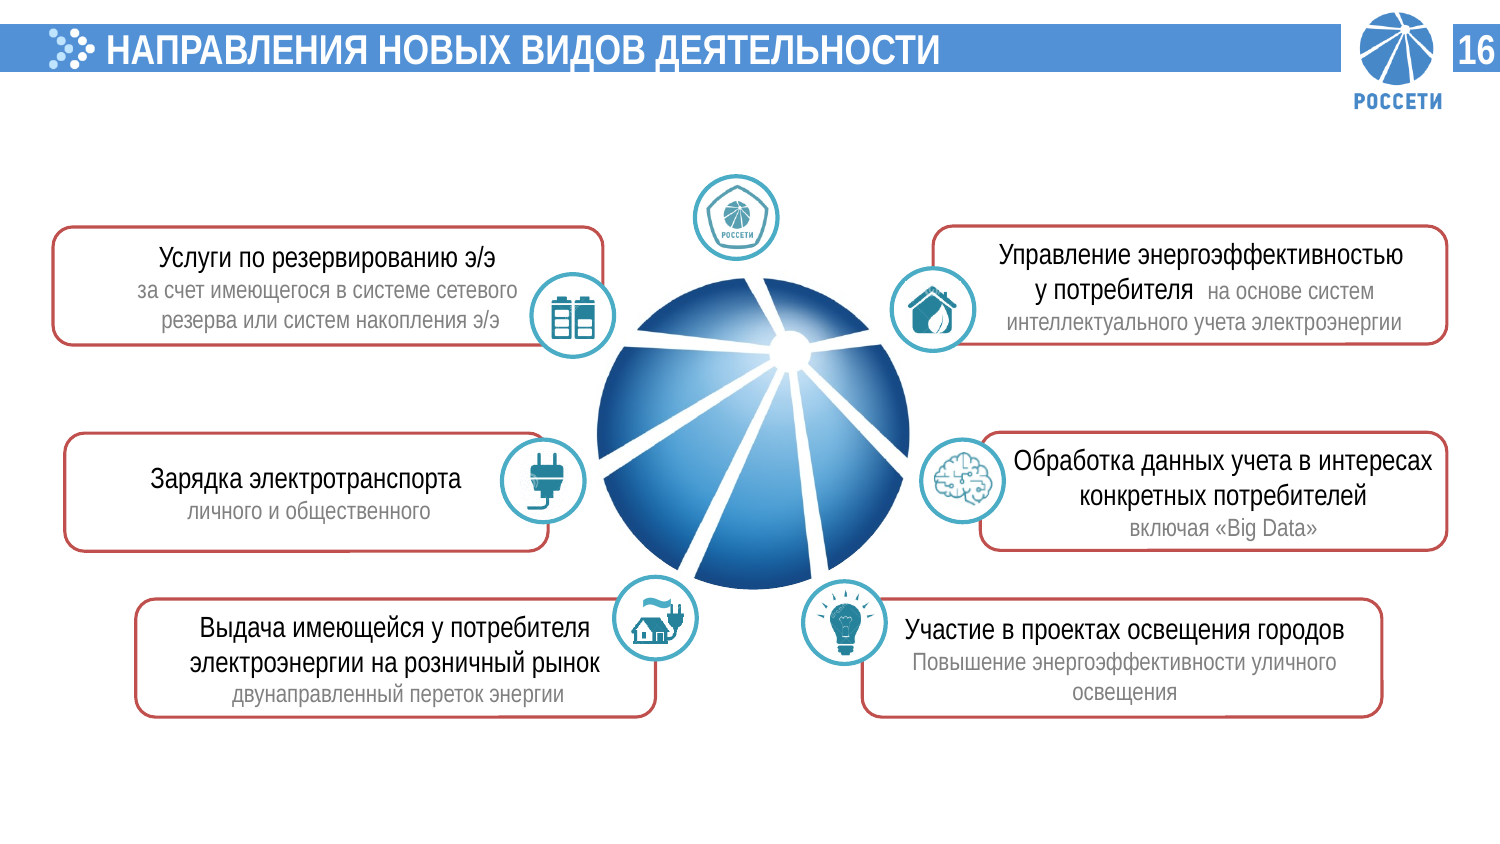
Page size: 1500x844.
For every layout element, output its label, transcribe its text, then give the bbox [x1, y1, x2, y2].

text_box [613, 599, 697, 660]
text_box НАПРАВЛЕНИЯ НОВЫХ ВИДОВ ДЕЯТЕЛЬНОСТИ [91, 15, 1399, 81]
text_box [52, 226, 615, 358]
slide_number 16 [1438, 15, 1500, 520]
text_box Выдача имеющейся у потребителя электроэнергии на розничный рынок двунаправленный переток энергии [133, 596, 658, 720]
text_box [920, 431, 1448, 551]
picture [1341, 10, 1453, 110]
picture [594, 269, 912, 590]
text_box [64, 432, 585, 552]
picture [0, 24, 91, 72]
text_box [891, 225, 1448, 352]
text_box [694, 175, 778, 260]
text_box Участие в проектах освещения городов Повышение энергоэффективности уличного освещения [860, 596, 1385, 720]
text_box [802, 599, 886, 665]
